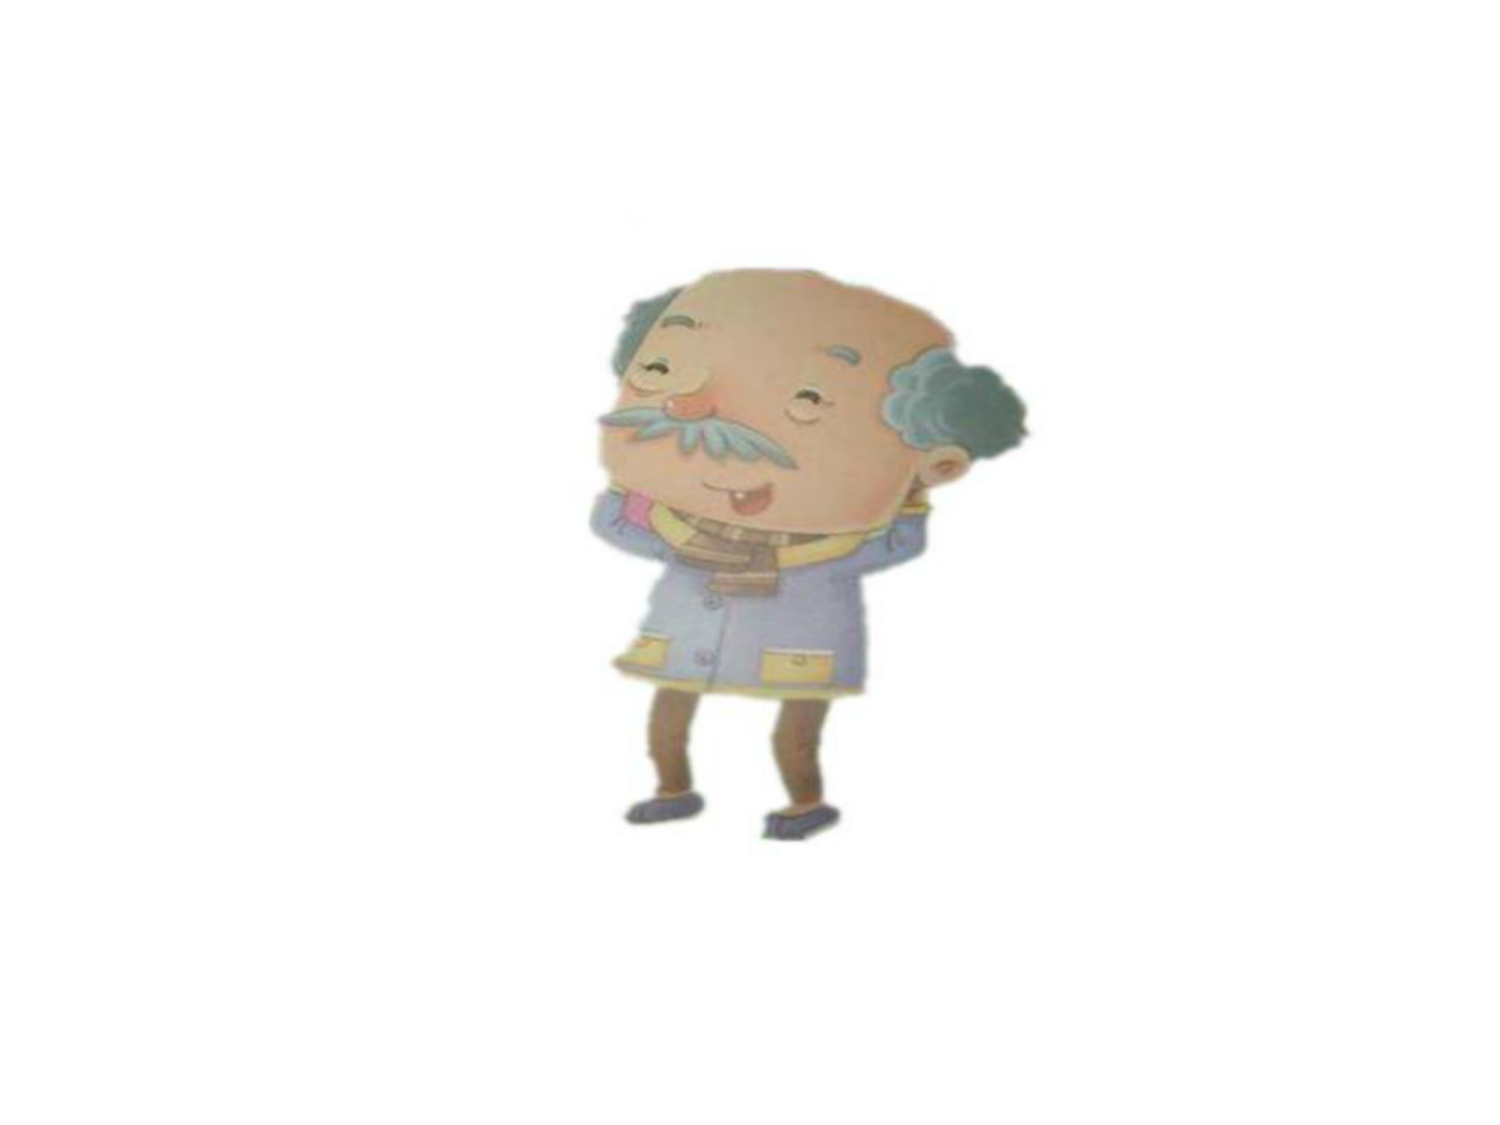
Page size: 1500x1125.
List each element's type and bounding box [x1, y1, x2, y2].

list [93, 128, 1375, 872]
